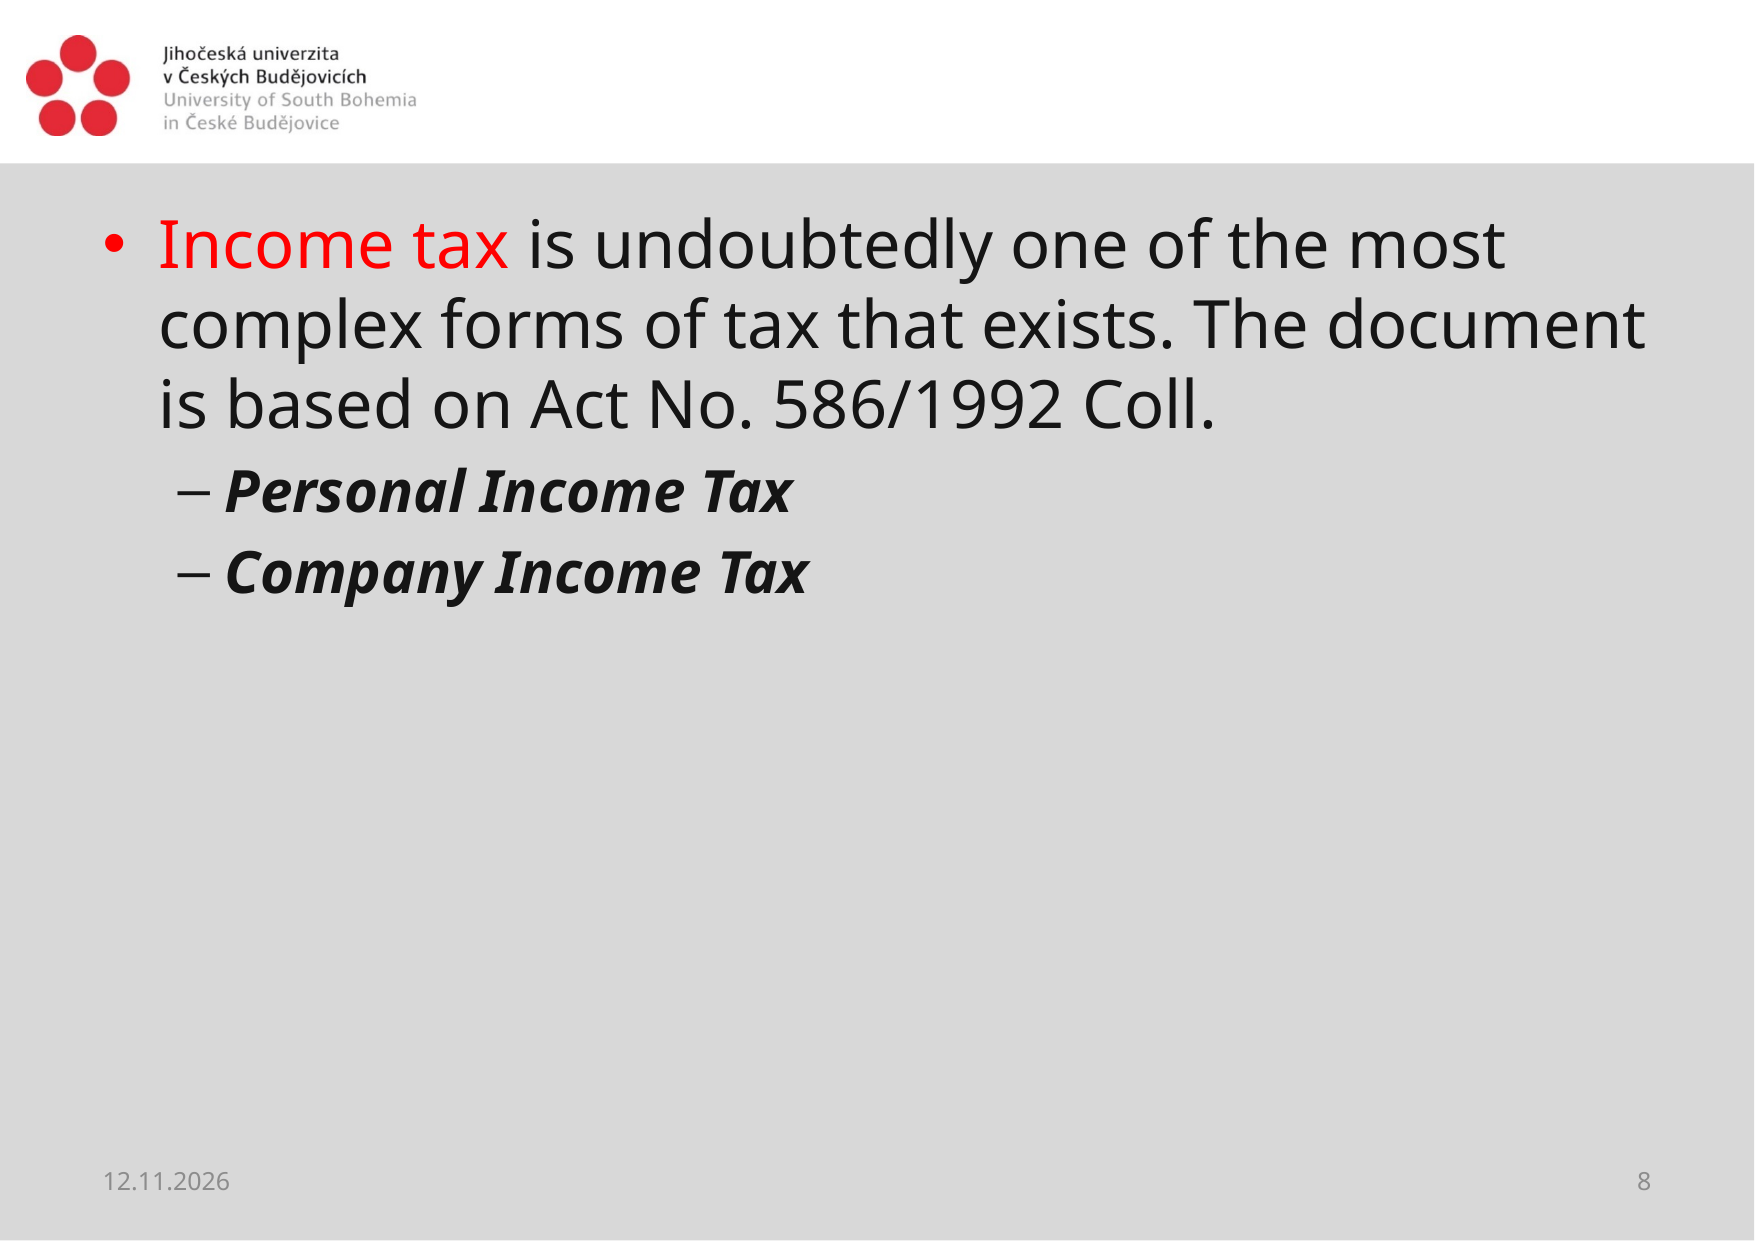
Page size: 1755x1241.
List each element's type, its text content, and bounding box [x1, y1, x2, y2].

slide_number 8 [1257, 1149, 1667, 1216]
picture [26, 35, 417, 136]
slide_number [87, 1149, 498, 1216]
list Income tax is undoubtedly one of the most complex forms of tax that exists. The document is based on Act No. 586/1992 Coll. Personal Income Tax Company Income Tax [87, 194, 1667, 1109]
